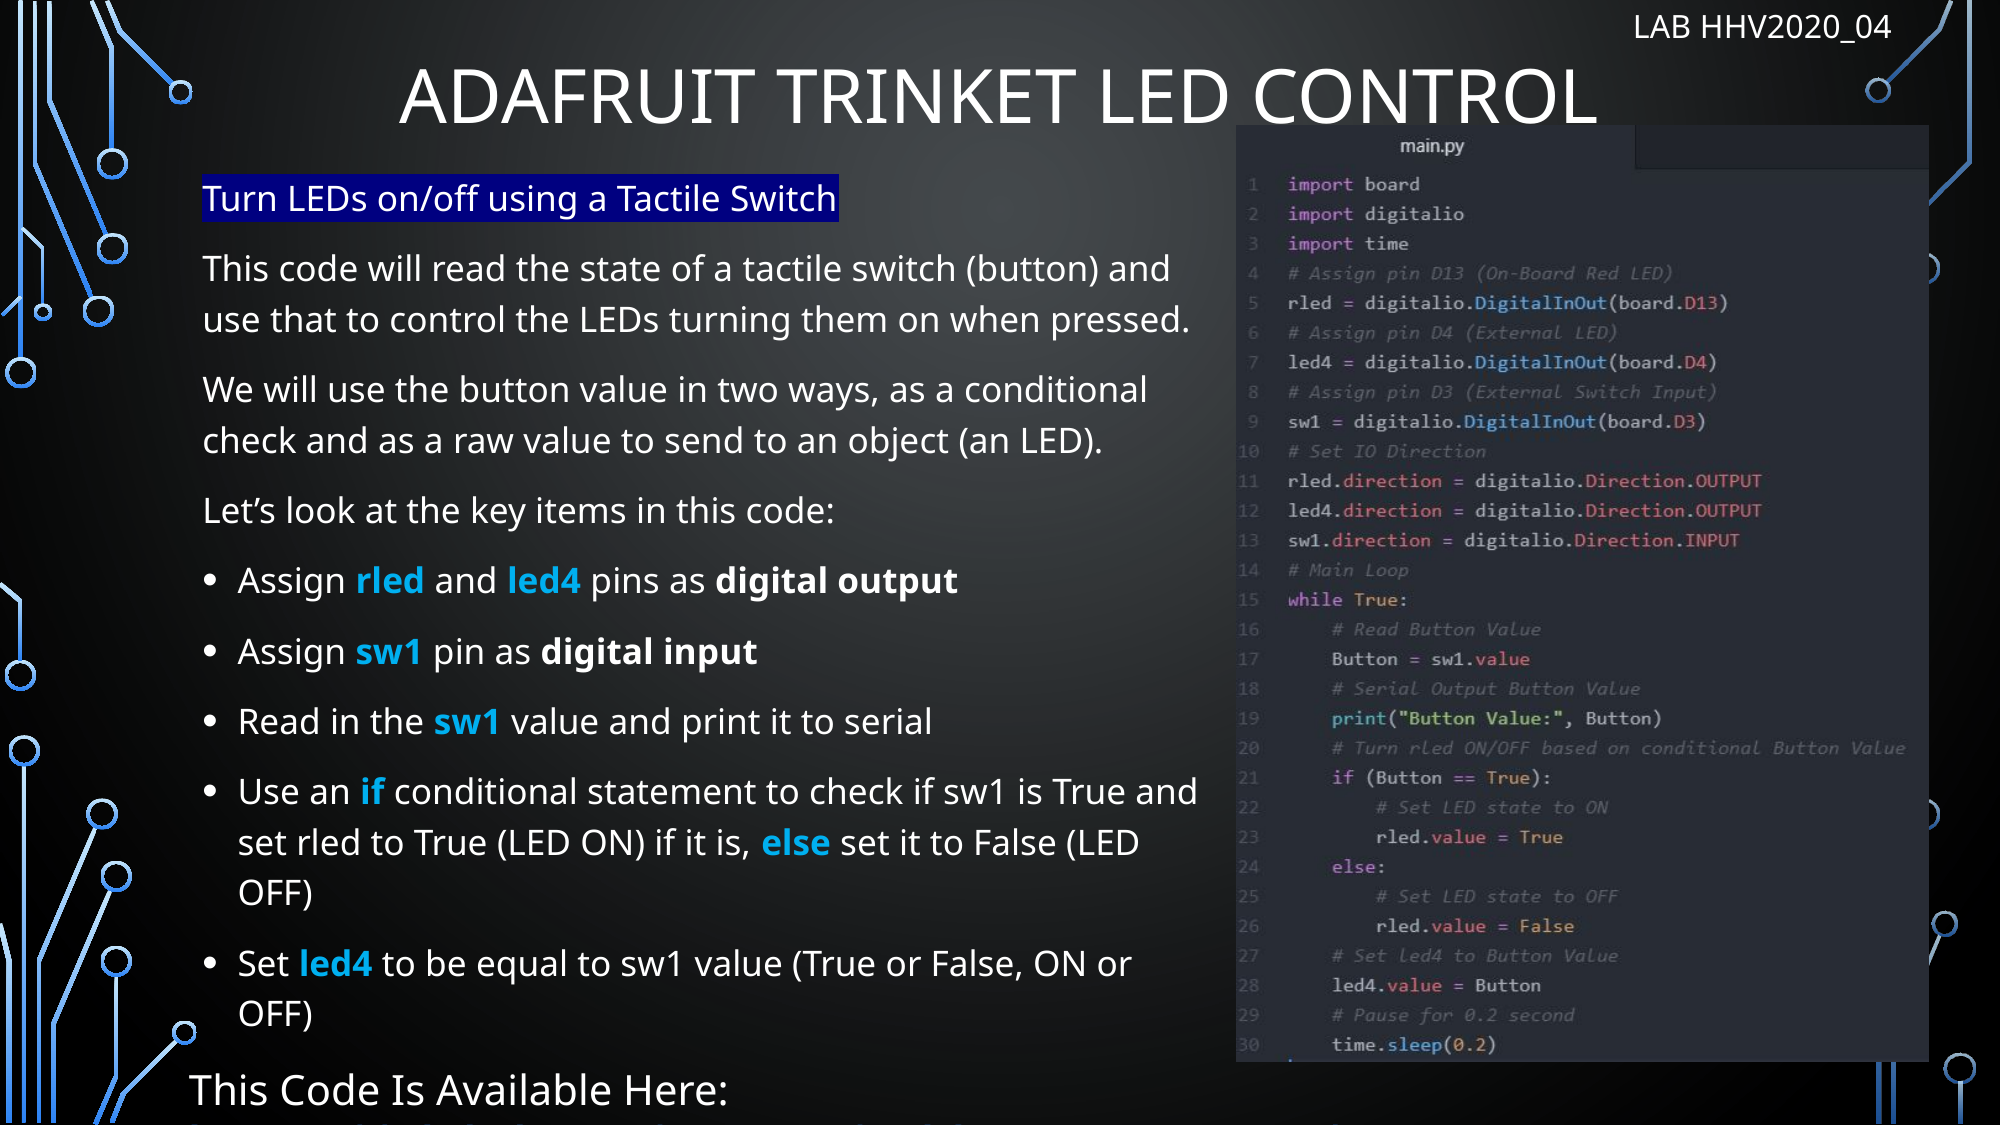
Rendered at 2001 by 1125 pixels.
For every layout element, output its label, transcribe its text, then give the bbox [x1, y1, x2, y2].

text_box LAB HHV2020_04 [1591, 3, 1908, 54]
title Adafruit Trinket LED Control [187, 37, 1813, 161]
picture [1236, 125, 1929, 1062]
list Turn LEDs on/off using a Tactile Switch This code will read the state of a tactile switch (button) and use that to control the LEDs turning them on when pressed. We will use the button value in two ways, as a conditional check and as a raw value to send to an object (an LED). Let’s look at the key items in this code: Assign rled and led4 pins as digital output Assign sw1 pin as digital input Read in the sw1 value and print it to serial Use an if conditional statement to check if sw1 is True and set rled to True (LED ON) if it is, else set it to False (LED OFF) Set led4 to be equal to sw1 value (True or False, ON or OFF) [187, 160, 1227, 1046]
text_box This Code Is Available Here: https://github.com/gowenrw/BSidesDFW_2020_HHV/ [174, 1056, 1857, 1125]
